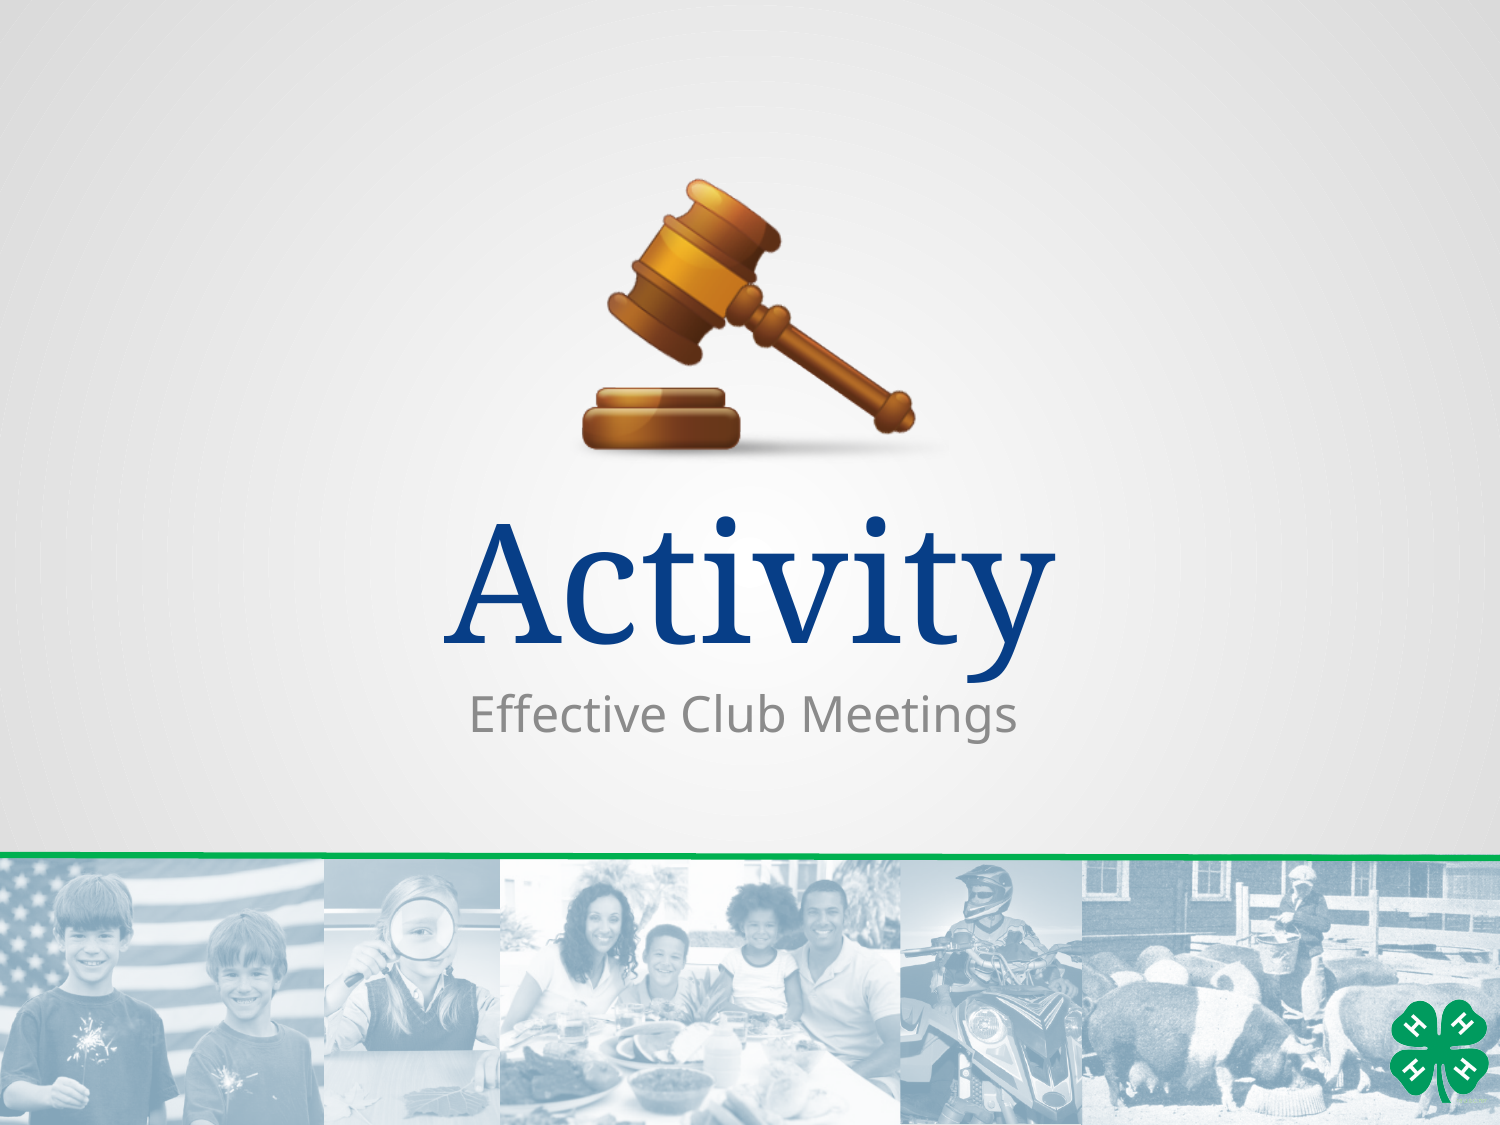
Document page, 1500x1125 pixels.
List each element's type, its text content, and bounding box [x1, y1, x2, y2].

picture [1385, 996, 1493, 1113]
subtitle Effective Club Meetings [125, 675, 1363, 838]
title Activity [112, 221, 1388, 685]
picture [549, 137, 949, 537]
